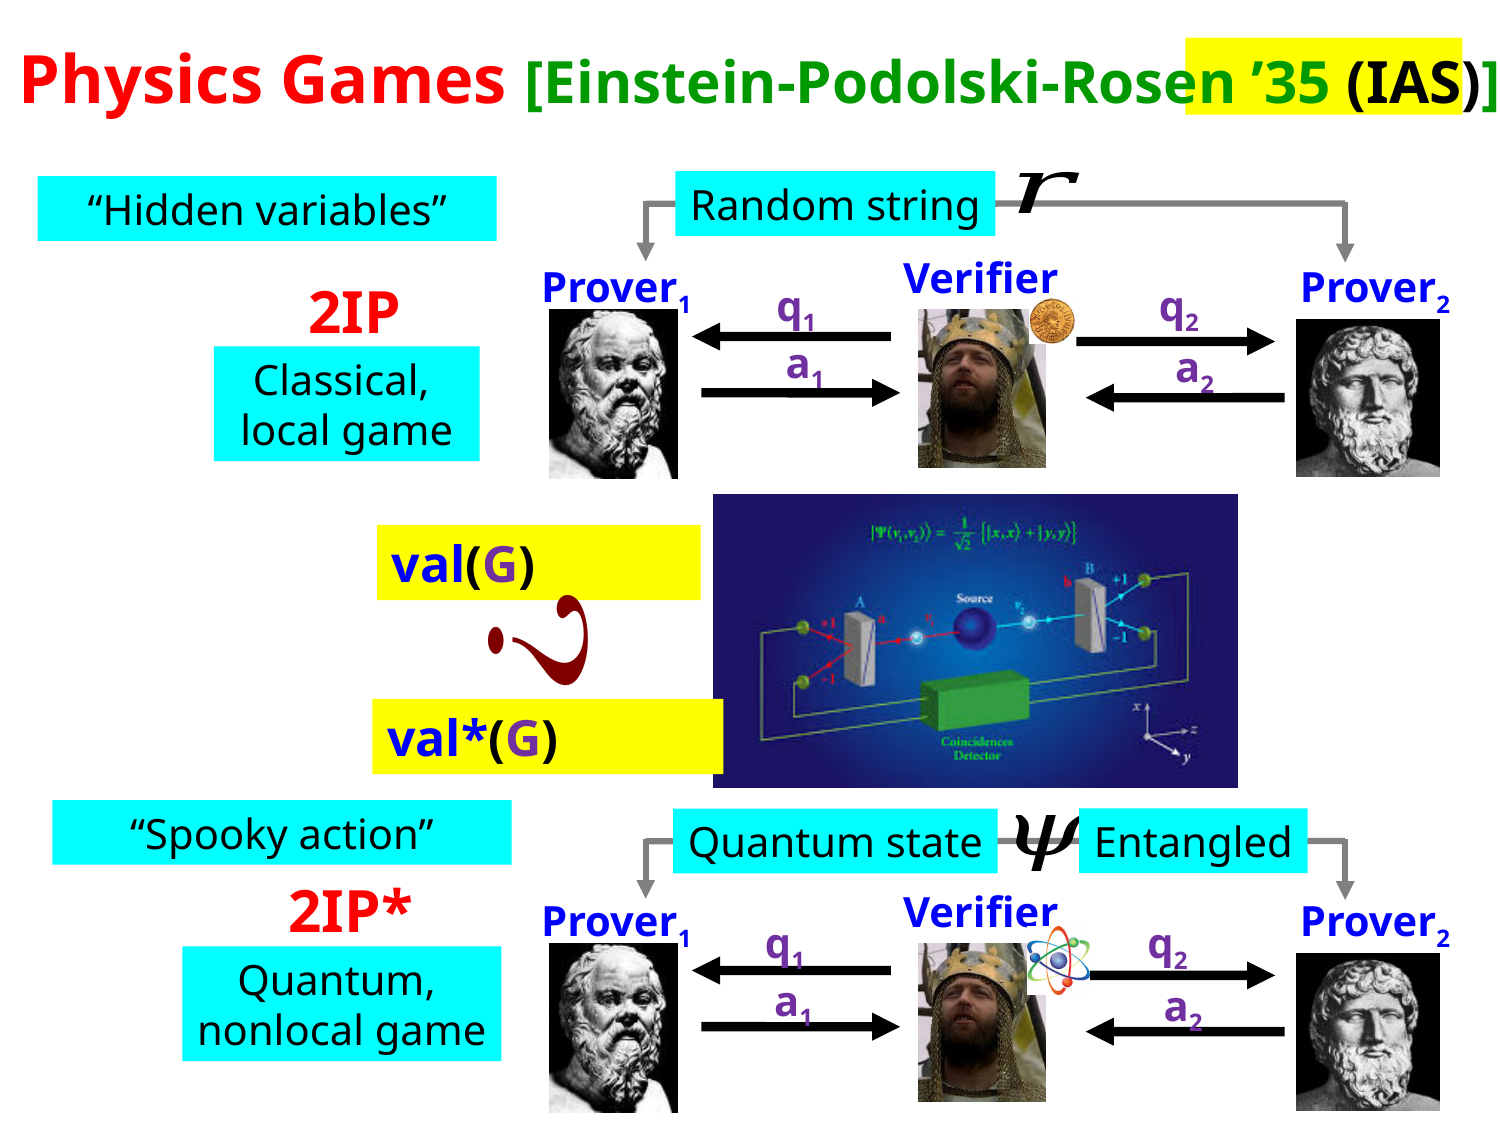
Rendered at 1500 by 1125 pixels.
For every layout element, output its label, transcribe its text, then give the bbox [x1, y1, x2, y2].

text_box “Spooky action” [52, 800, 264, 865]
text_box Classical, local game [213, 346, 284, 462]
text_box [289, 146, 1463, 479]
text_box Physics Games [Einstein-Podolski-Rosen ’35 (IAS)] [0, 28, 1500, 124]
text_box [269, 787, 1463, 1113]
picture [713, 493, 1238, 788]
text_box Quantum, nonlocal game [182, 946, 264, 1062]
text_box “Hidden variables” [37, 176, 284, 241]
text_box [451, 524, 645, 776]
